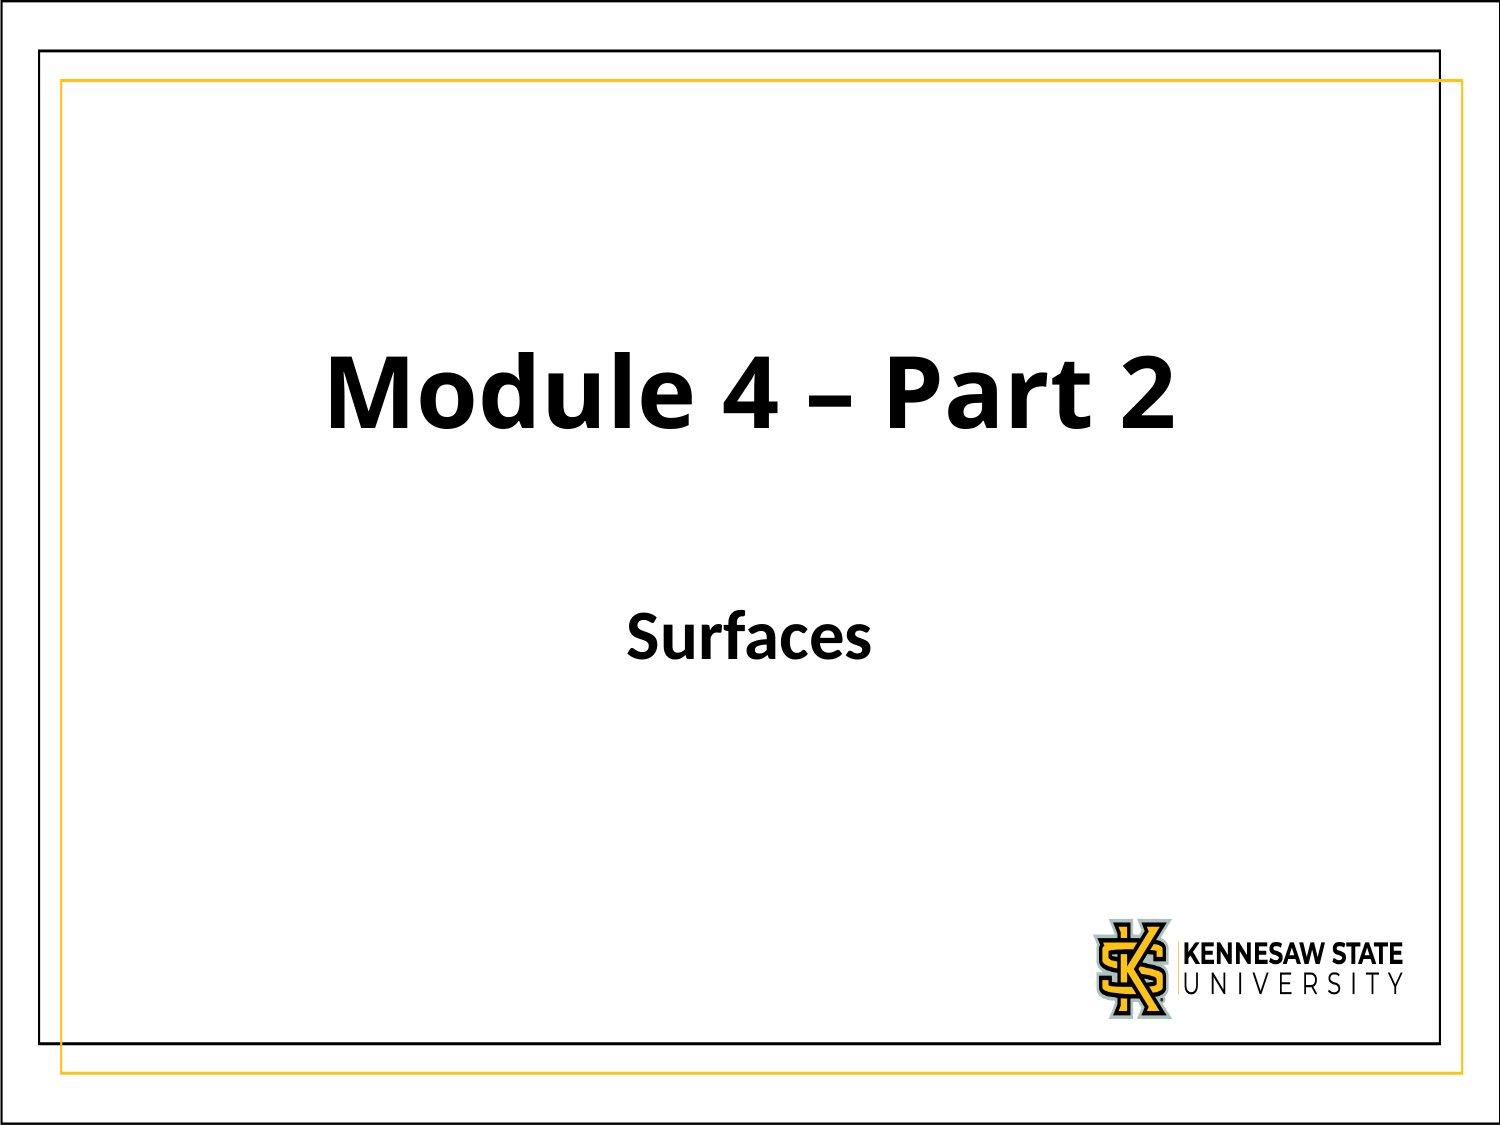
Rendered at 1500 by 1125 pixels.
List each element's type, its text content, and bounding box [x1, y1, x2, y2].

picture [0, 0, 1500, 1125]
title Module 4 – Part 2 [187, 184, 1313, 576]
subtitle Surfaces [187, 590, 1313, 863]
